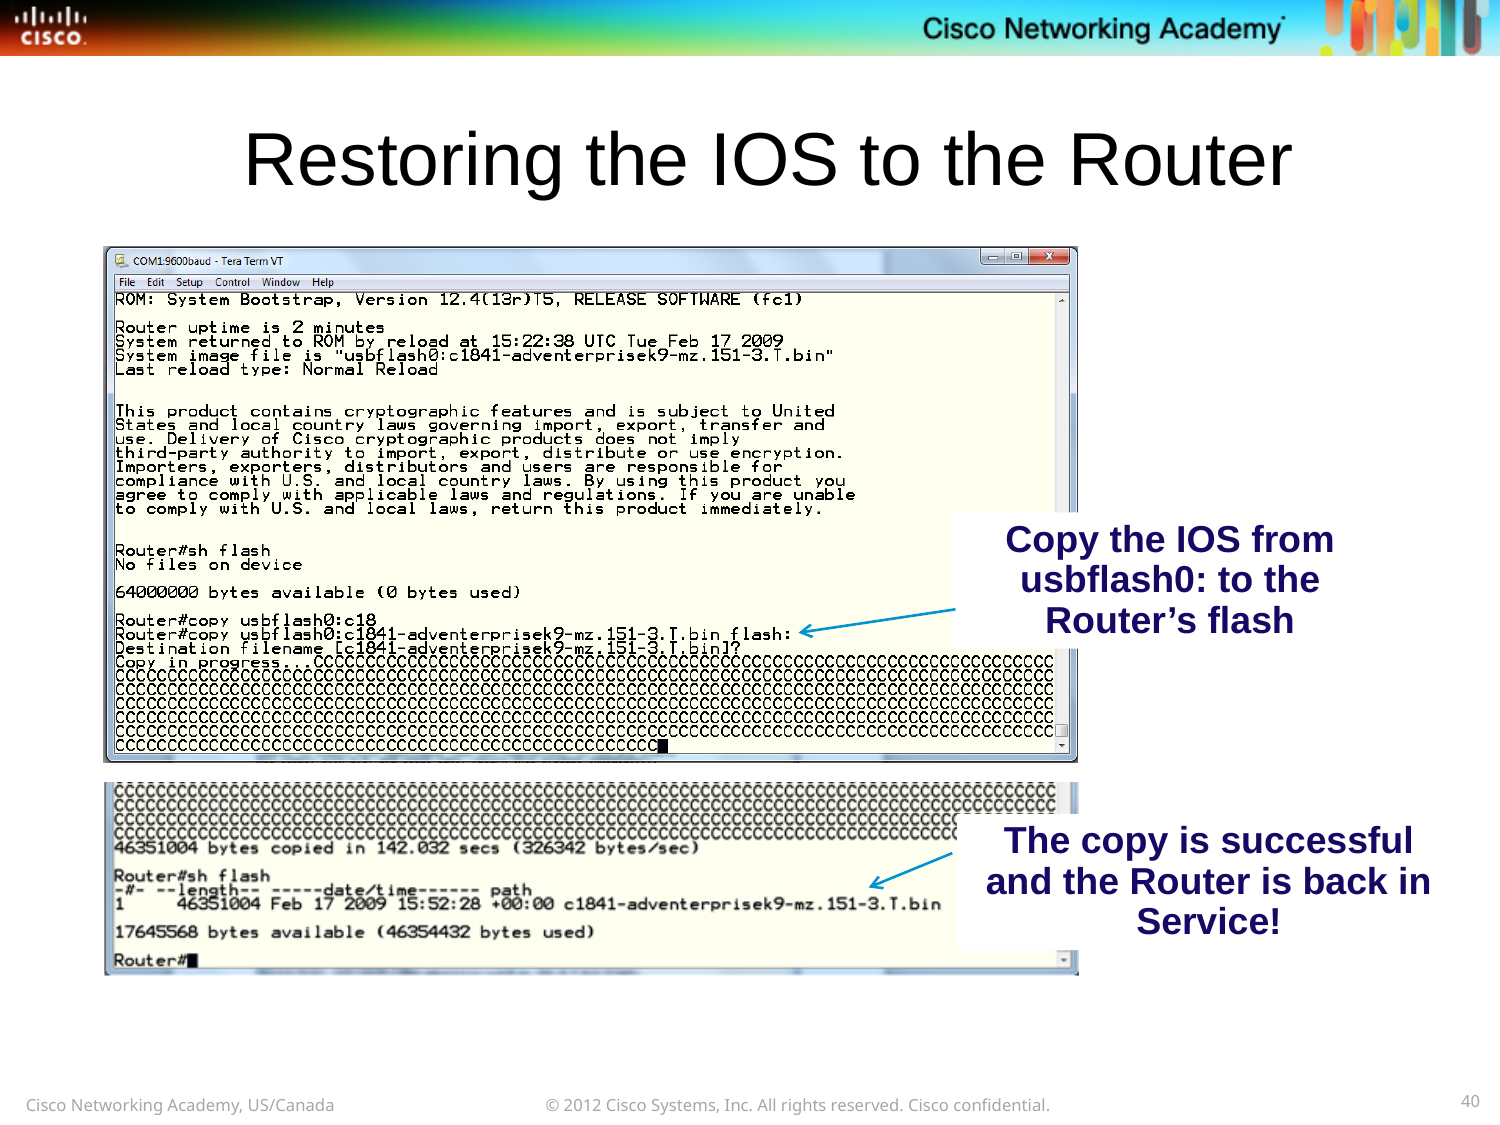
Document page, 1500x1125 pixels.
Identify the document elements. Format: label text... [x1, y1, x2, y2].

picture [0, 0, 1500, 56]
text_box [868, 852, 953, 888]
title Restoring the IOS to the Router [37, 70, 1500, 209]
picture [103, 246, 1078, 763]
text_box The copy is successful and the Router is back in Service! [1085, 814, 1461, 951]
picture [103, 782, 1080, 979]
text_box Copy the IOS from usbflash0: to the Router’s flash [1083, 512, 1389, 649]
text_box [798, 609, 956, 634]
